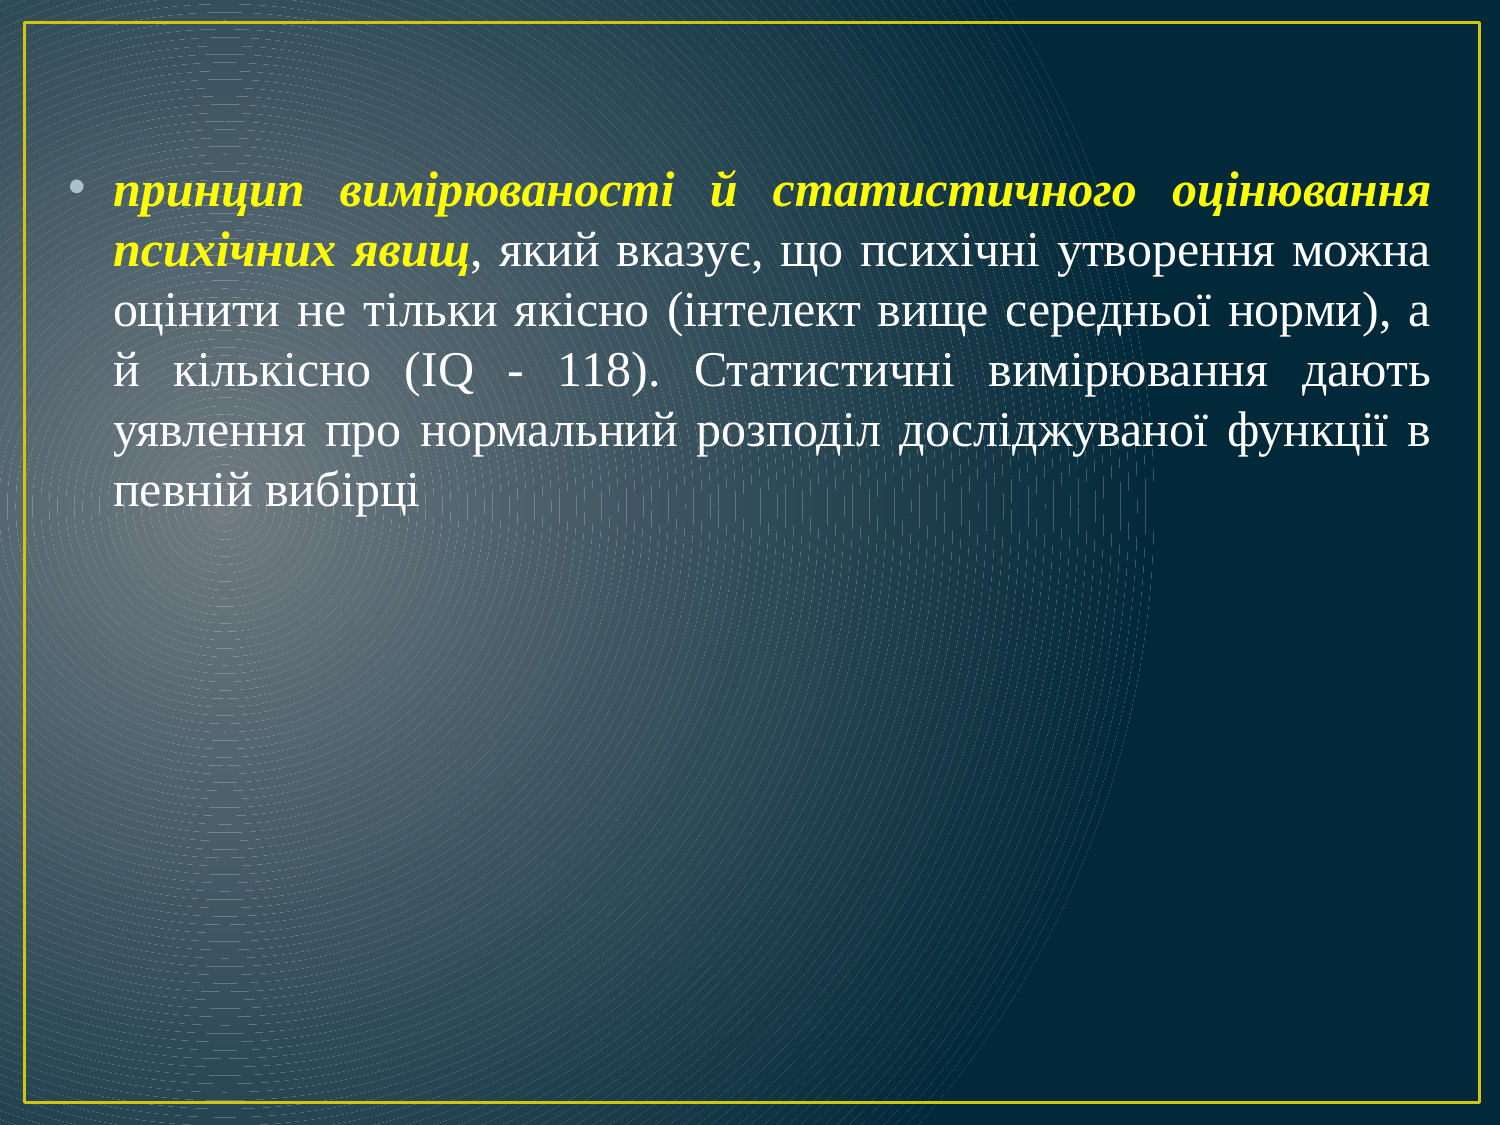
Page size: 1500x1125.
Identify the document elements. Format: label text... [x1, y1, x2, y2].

list принцип вимірюваності й статистичного оцінювання психічних явищ, який вказує, що психічні утворення можна оцінити не тільки якісно (інтелект вище середньої норми), а й кількісно (IQ - 118). Статистичні вимірювання дають уявлення про нормальний розподіл досліджуваної функції в певній вибірці [53, 149, 1447, 1083]
